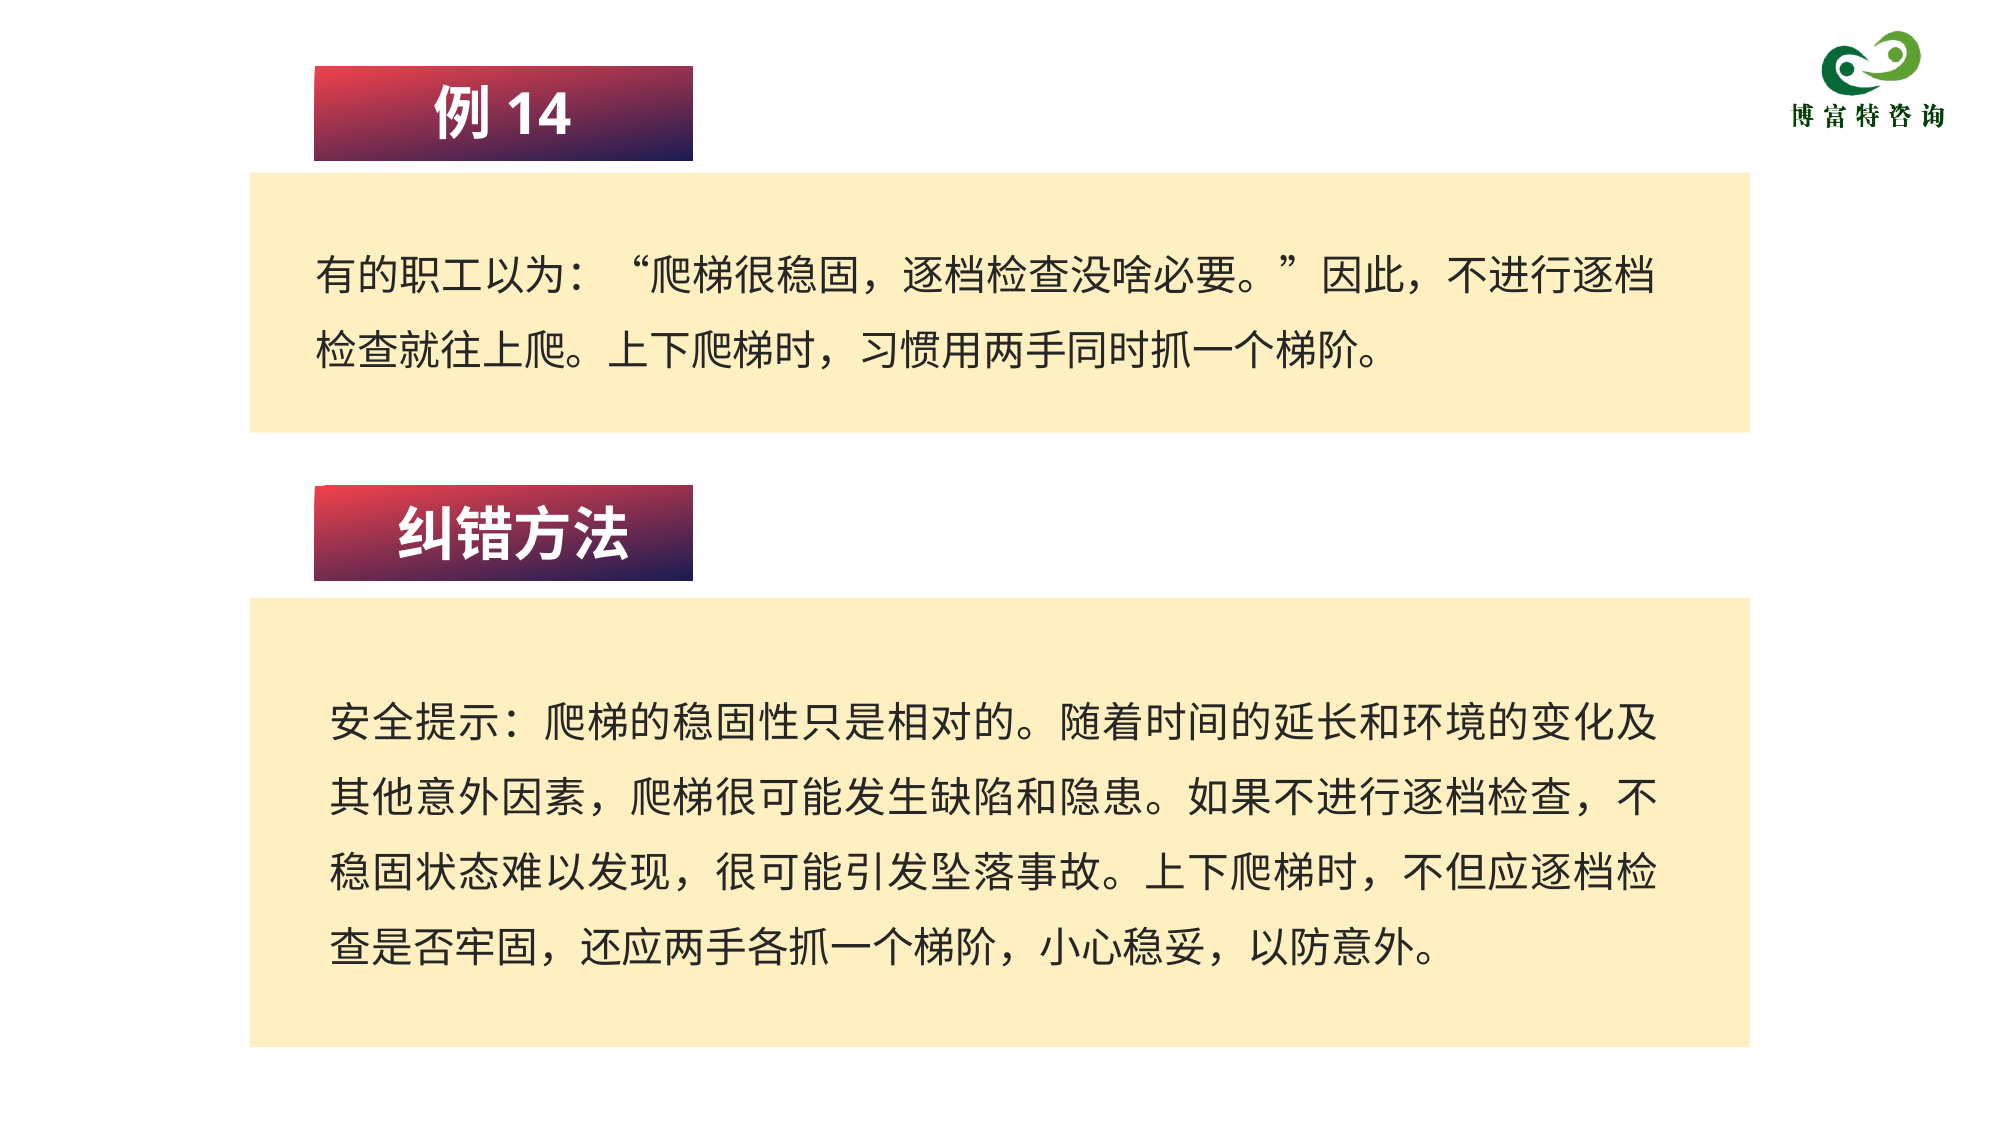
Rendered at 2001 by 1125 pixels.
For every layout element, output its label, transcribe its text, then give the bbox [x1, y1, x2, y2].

text_box [249, 597, 1750, 1047]
text_box [314, 485, 694, 581]
text_box 纠错方法 [382, 490, 646, 575]
text_box 有的职工以为：“爬梯很稳固，逐档检查没啥必要。”因此，不进行逐档检查就往上爬。上下爬梯时，习惯用两手同时抓一个梯阶。 [300, 216, 1671, 382]
picture [1772, 30, 1969, 131]
text_box 例14 [418, 68, 588, 154]
text_box [249, 172, 1750, 433]
text_box [314, 65, 694, 162]
text_box 安全提示：爬梯的稳固性只是相对的。随着时间的延长和环境的变化及其他意外因素，爬梯很可能发生缺陷和隐患。如果不进行逐档检查，不稳固状态难以发现，很可能引发坠落事故。上下爬梯时，不但应逐档检查是否牢固，还应两手各抓一个梯阶，小心稳妥，以防意外。 [314, 663, 1674, 978]
